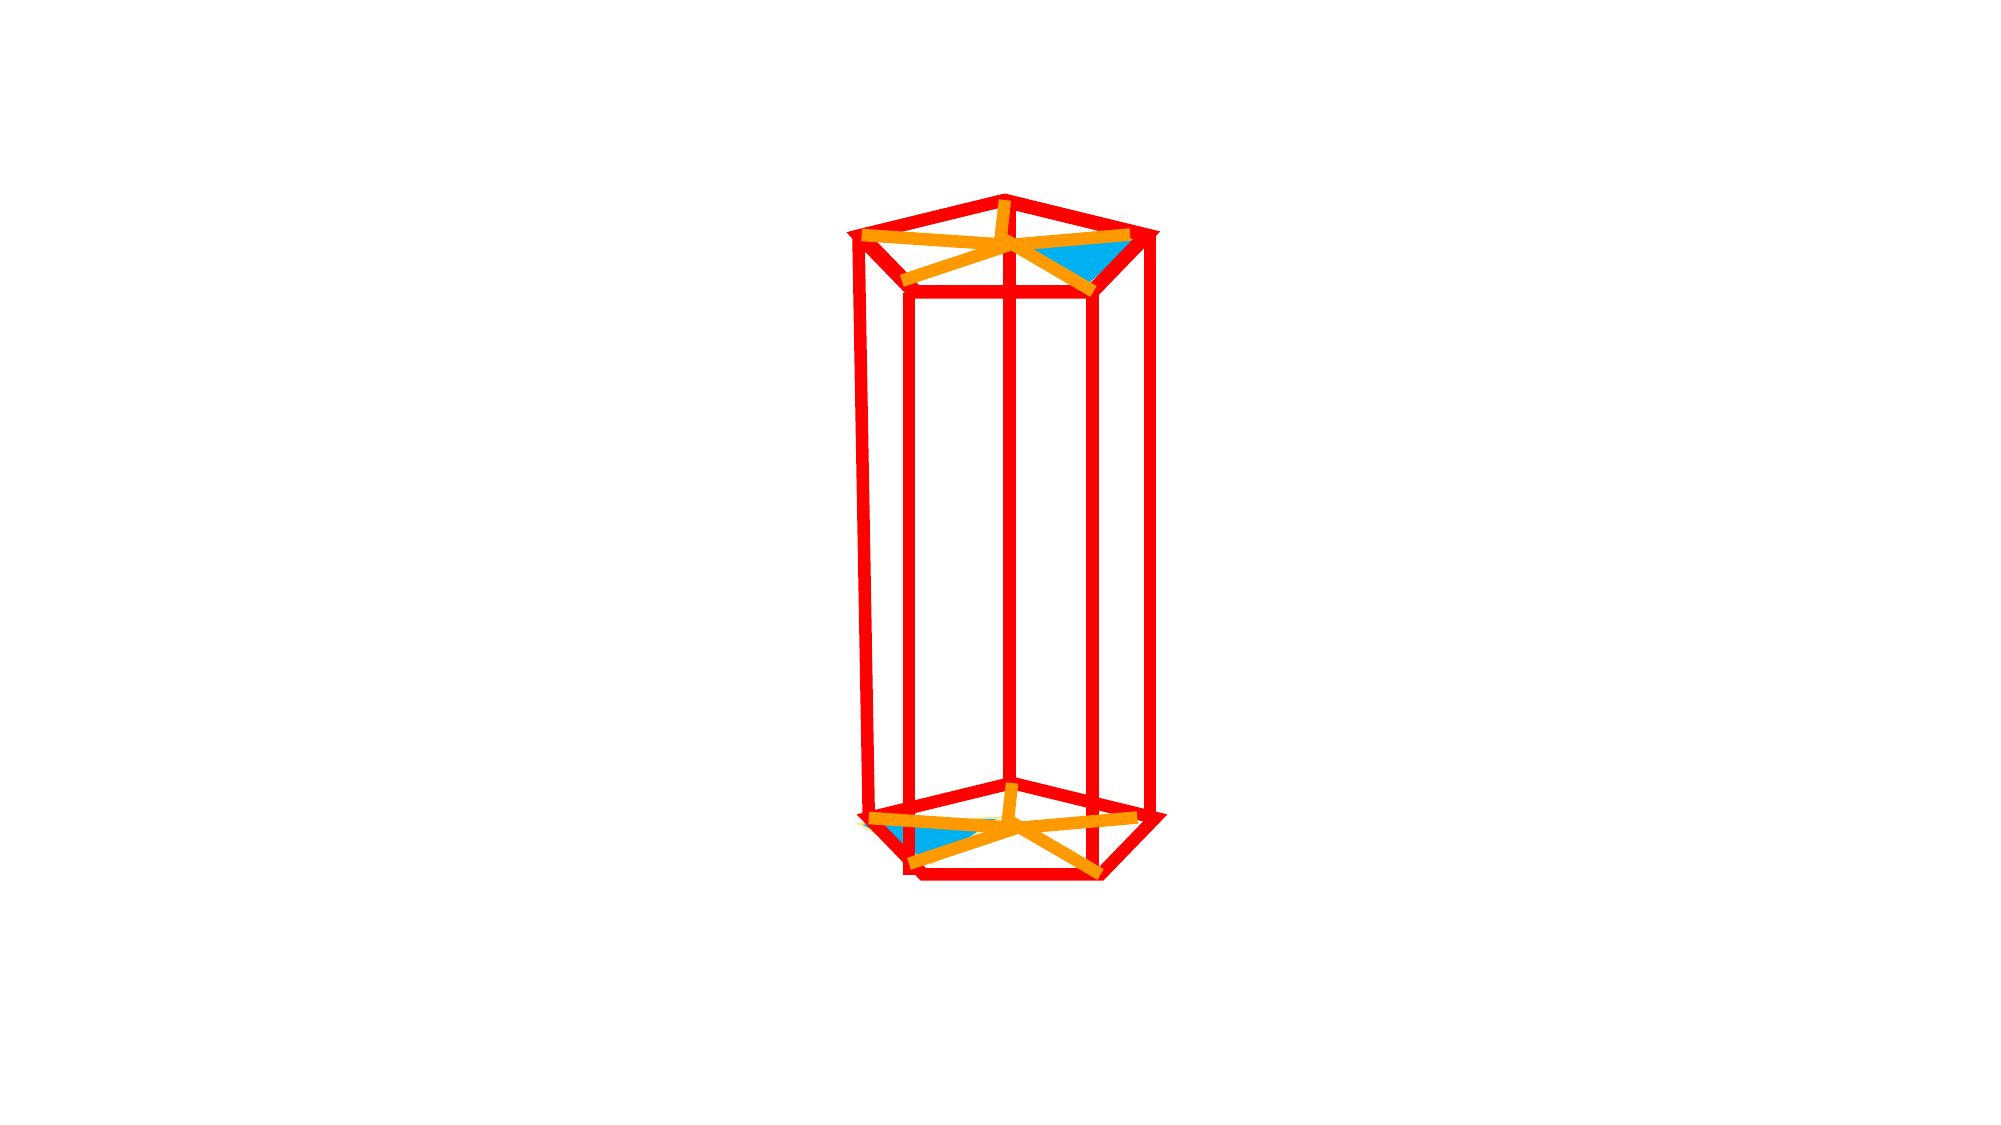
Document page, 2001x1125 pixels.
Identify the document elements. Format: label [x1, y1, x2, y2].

text_box [868, 782, 1156, 875]
text_box [854, 822, 868, 830]
text_box [861, 199, 1149, 292]
